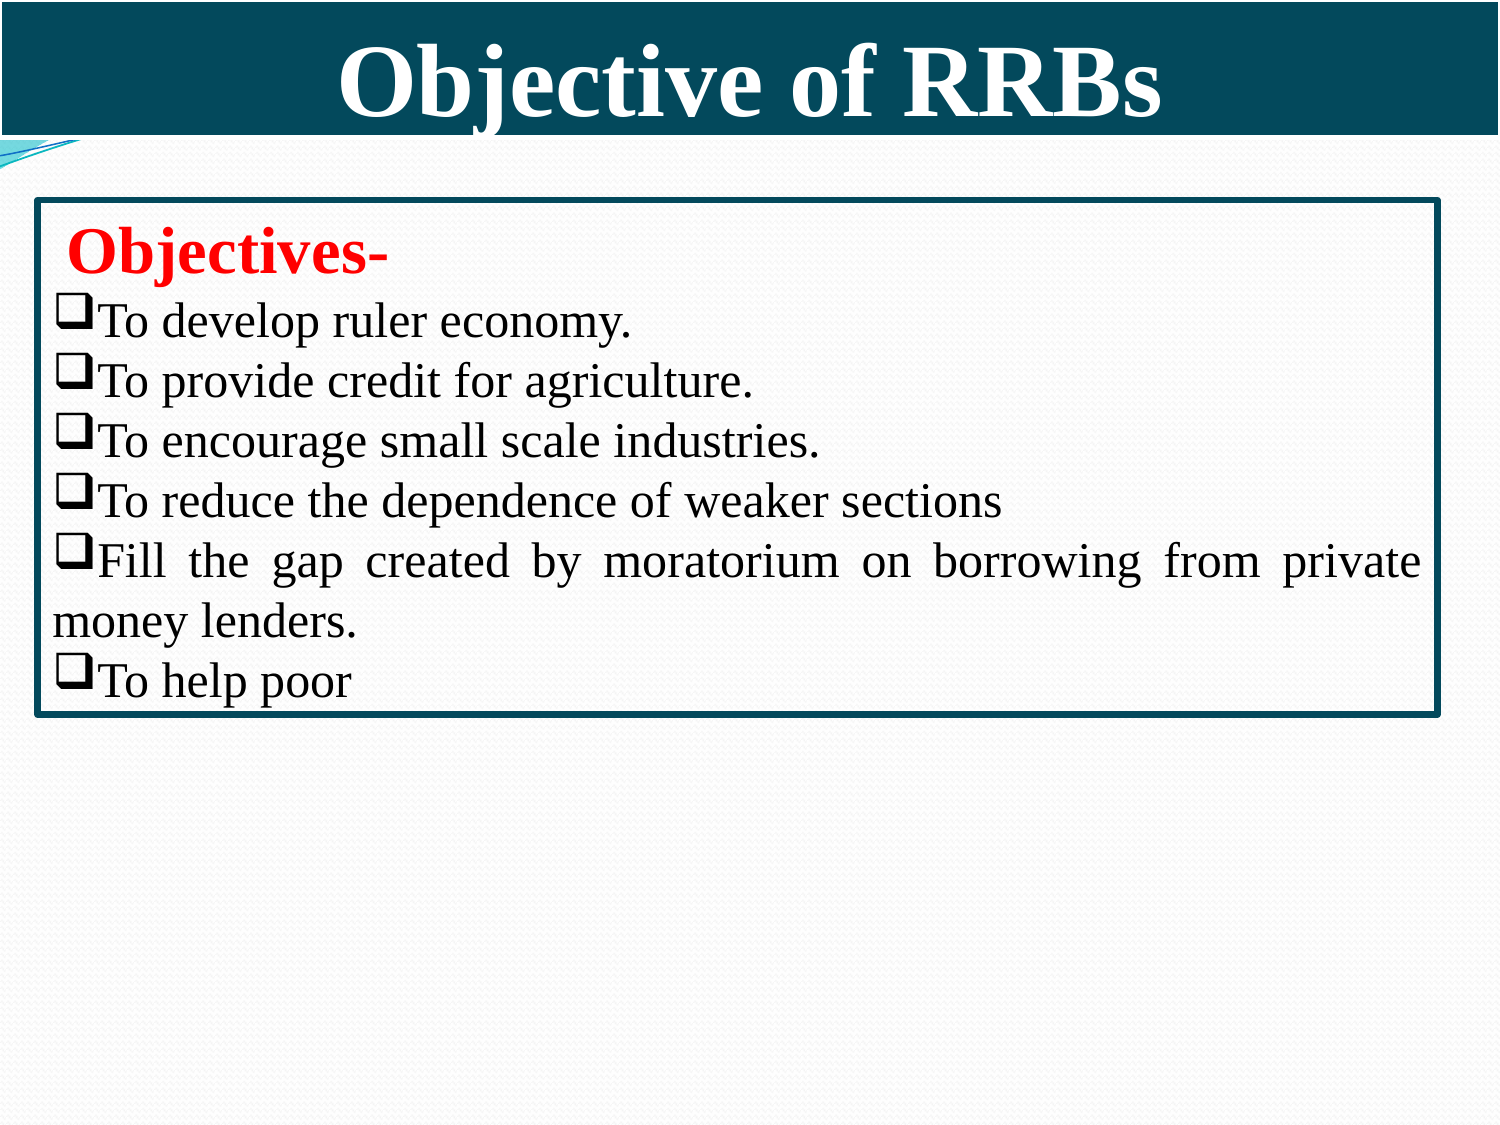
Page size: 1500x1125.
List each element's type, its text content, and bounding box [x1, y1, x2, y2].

title Objective of RRBs [0, 0, 1500, 138]
text_box Objectives- To develop ruler economy. To provide credit for agriculture. To encourage small scale industries. To reduce the dependence of weaker sections Fill the gap created by moratorium on borrowing from private money lenders. To help poor [37, 199, 1438, 715]
